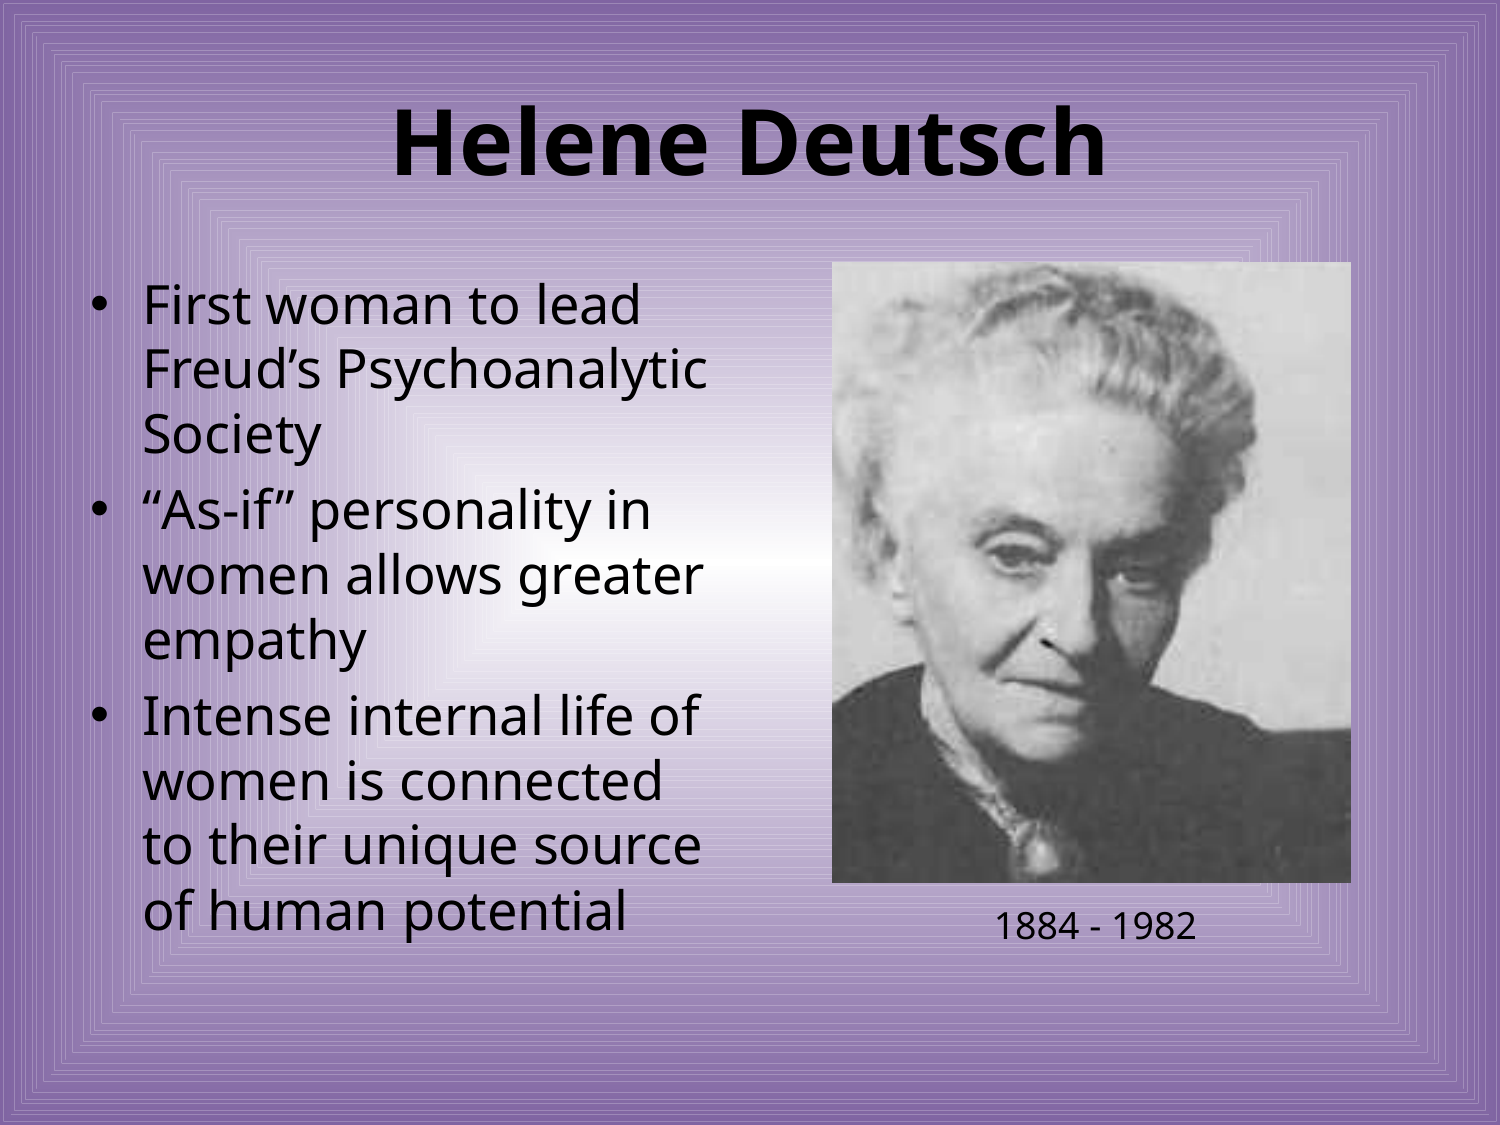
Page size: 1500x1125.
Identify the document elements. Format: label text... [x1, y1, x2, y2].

picture [832, 262, 1351, 883]
list First woman to lead Freud’s Psychoanalytic Society “As-if” personality in women allows greater empathy Intense internal life of women is connected to their unique source of human potential [75, 262, 738, 1005]
title Helene Deutsch [75, 45, 1425, 233]
text_box 1884 - 1982 [918, 894, 1273, 955]
